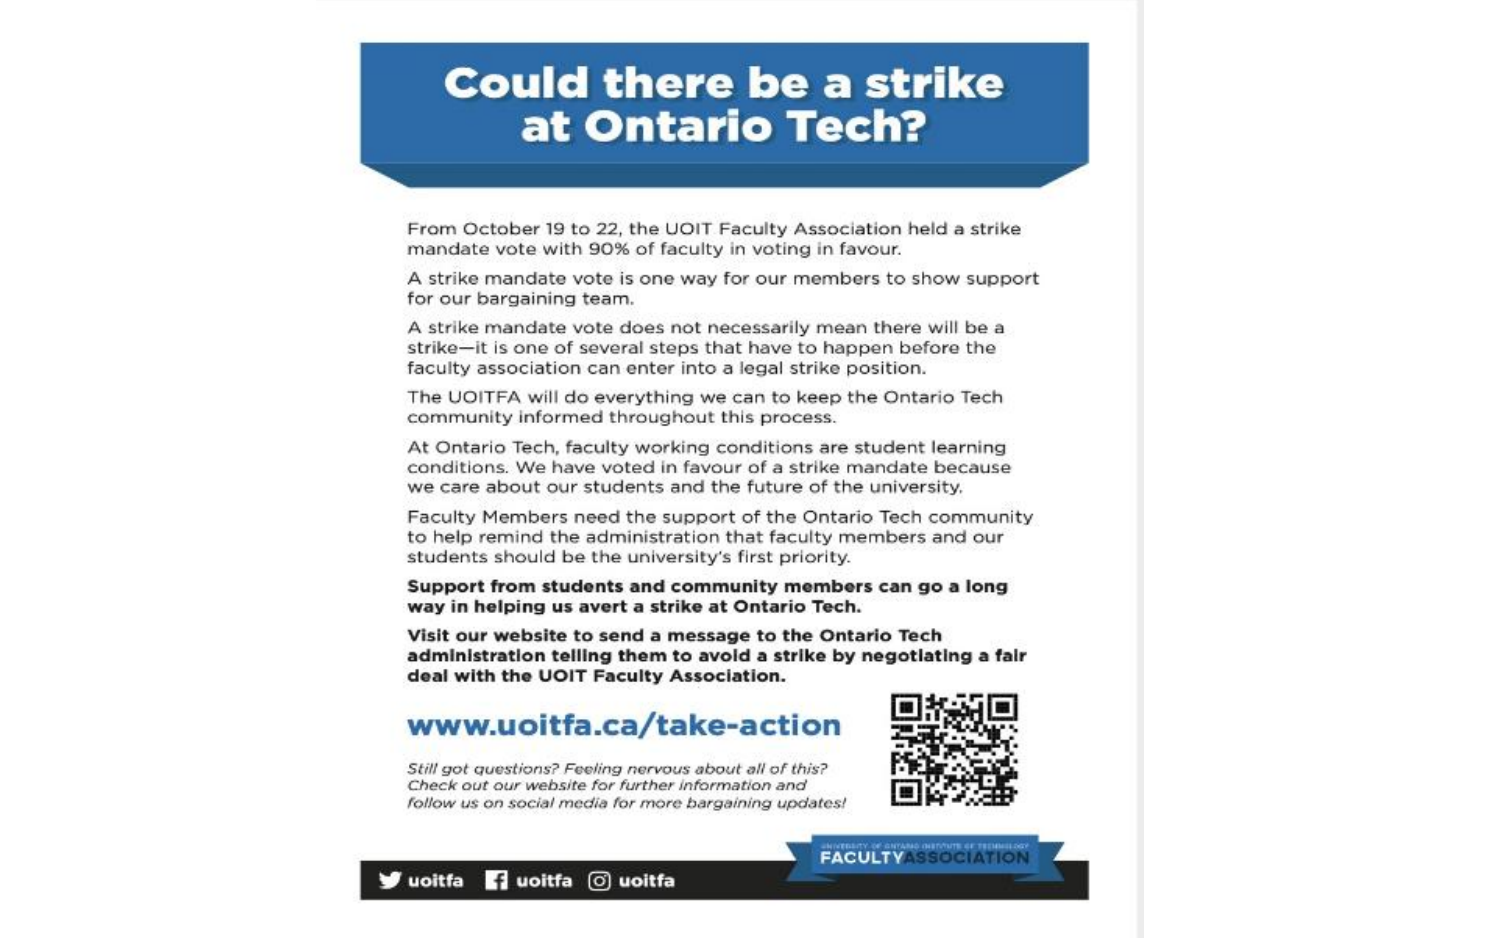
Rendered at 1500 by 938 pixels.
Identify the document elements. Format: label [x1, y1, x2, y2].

list [316, 0, 1144, 938]
